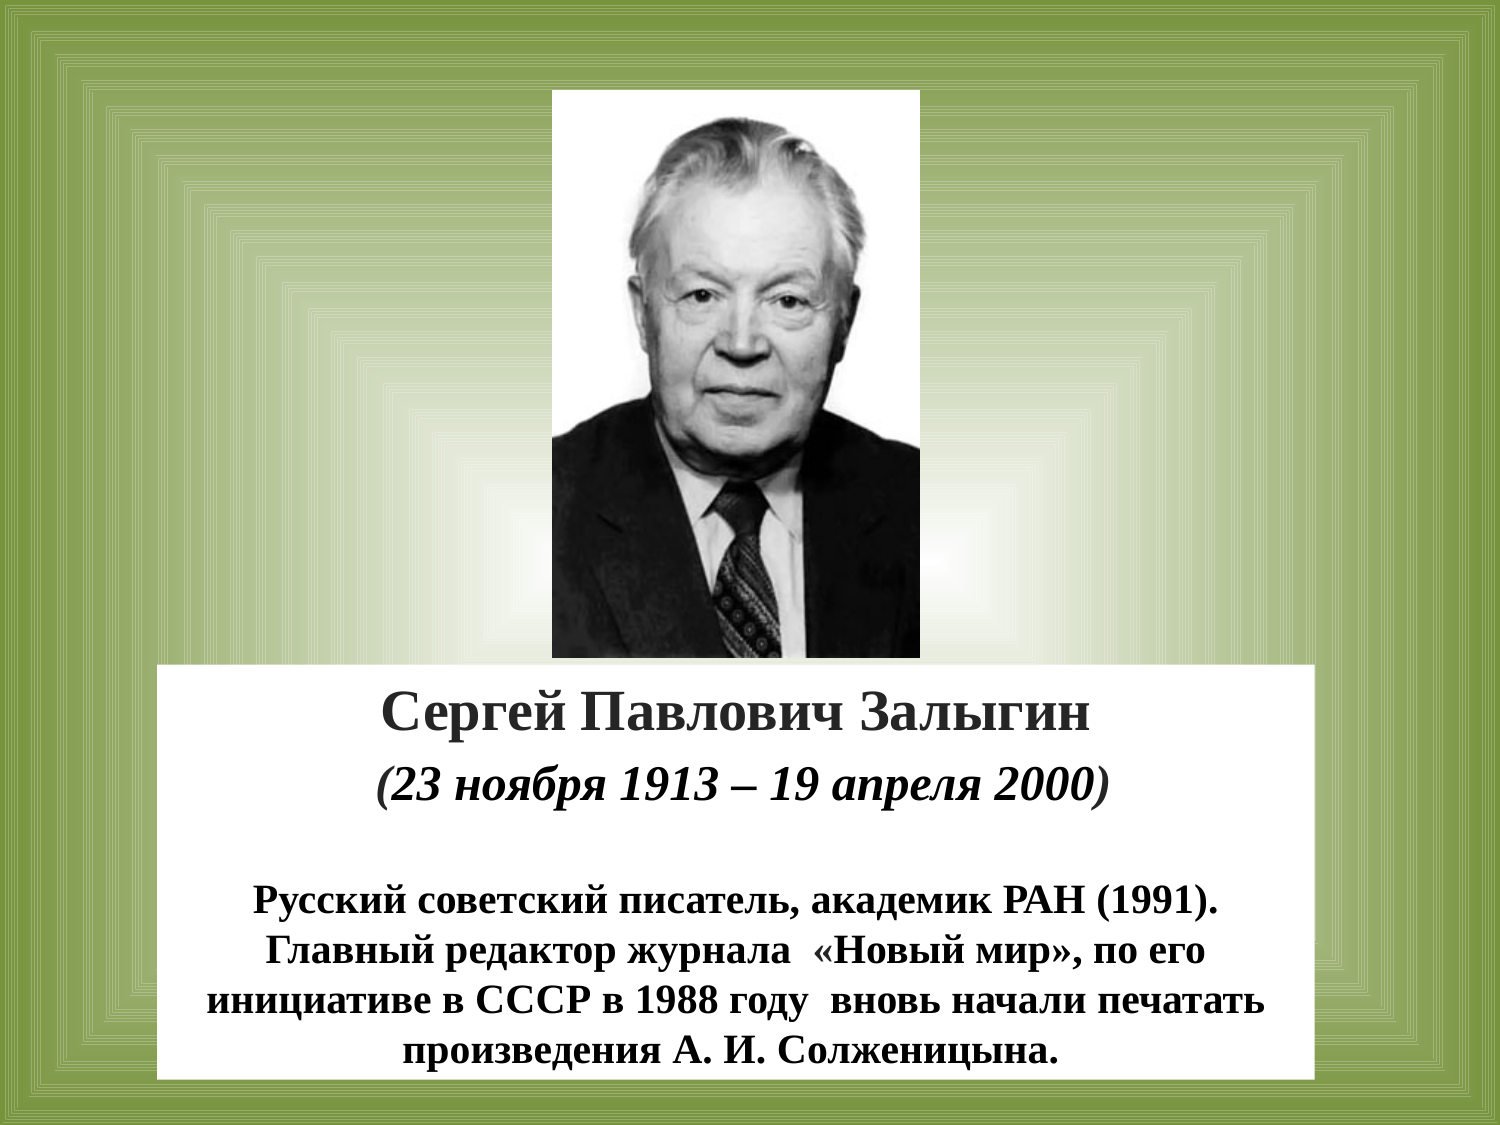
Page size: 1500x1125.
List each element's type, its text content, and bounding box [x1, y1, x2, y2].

text_box Сергей Павлович Залыгин (23 ноября 1913 – 19 апреля 2000) Русский советский писатель, академик РАН (1991). Главный редактор журнала «Новый мир», по его инициативе в СССР в 1988 году вновь начали печатать произведения А. И. Солженицына. [157, 664, 1315, 1080]
picture [552, 90, 920, 659]
